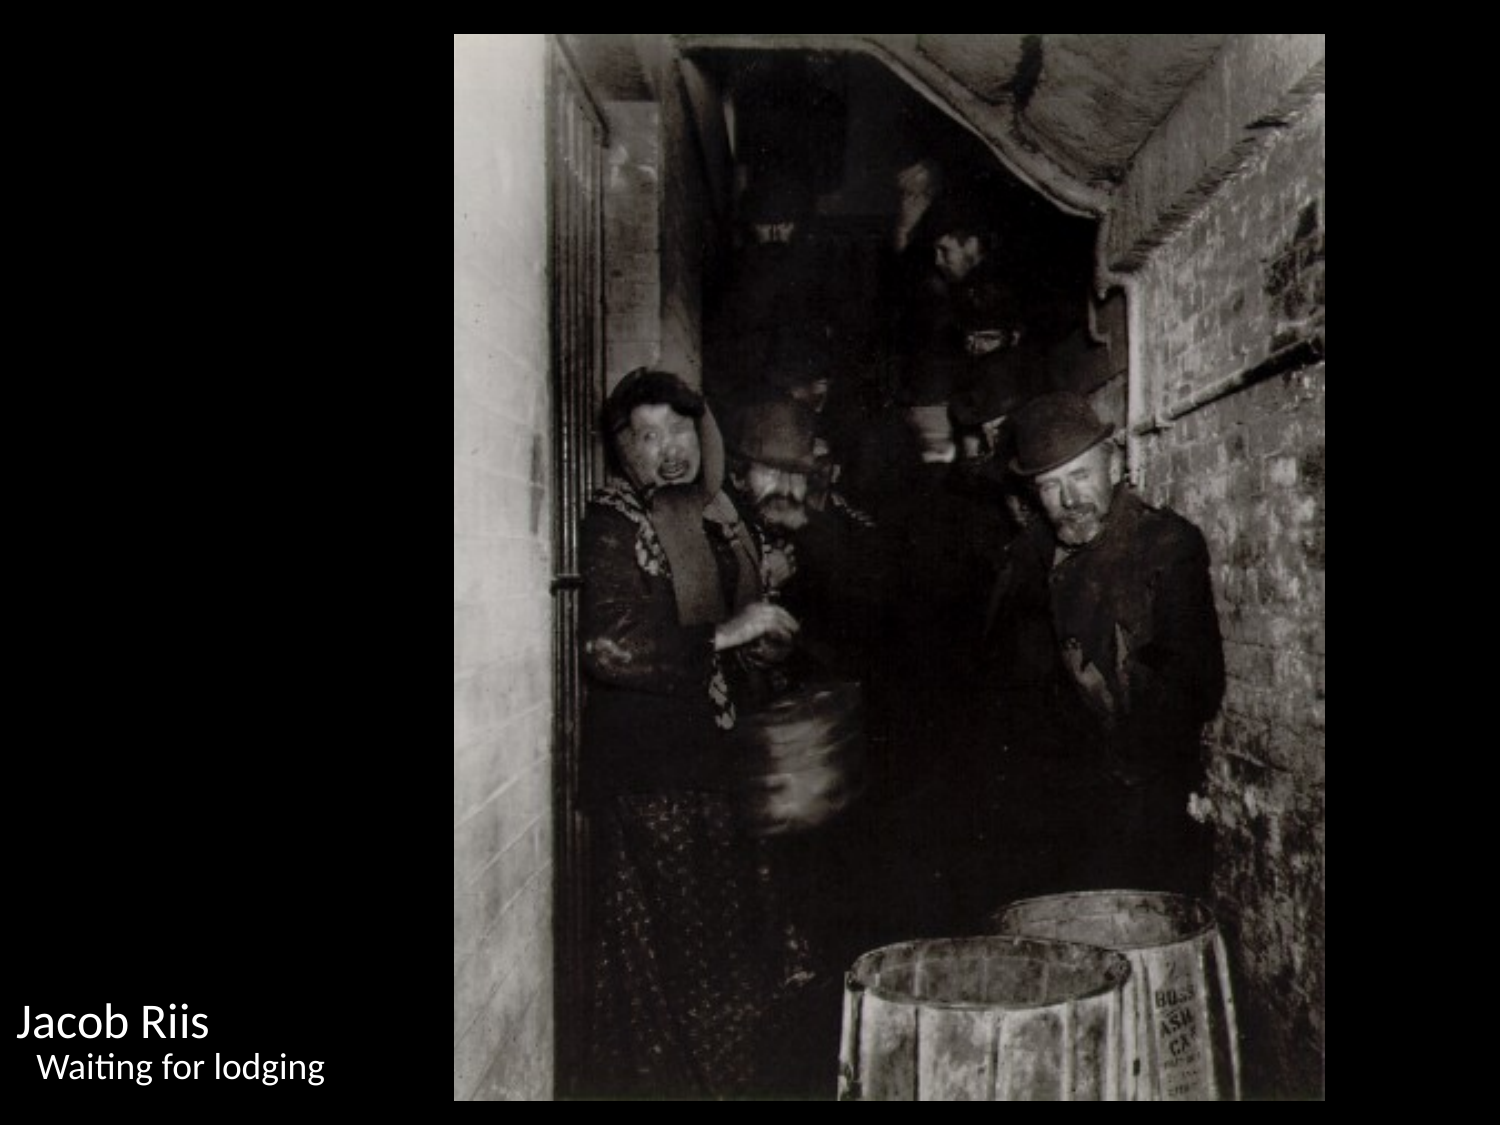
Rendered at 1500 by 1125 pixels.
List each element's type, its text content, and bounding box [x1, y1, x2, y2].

text_box Waiting for lodging [21, 1034, 341, 1095]
picture [454, 34, 1325, 1101]
text_box Jacob Riis [1, 981, 226, 1117]
